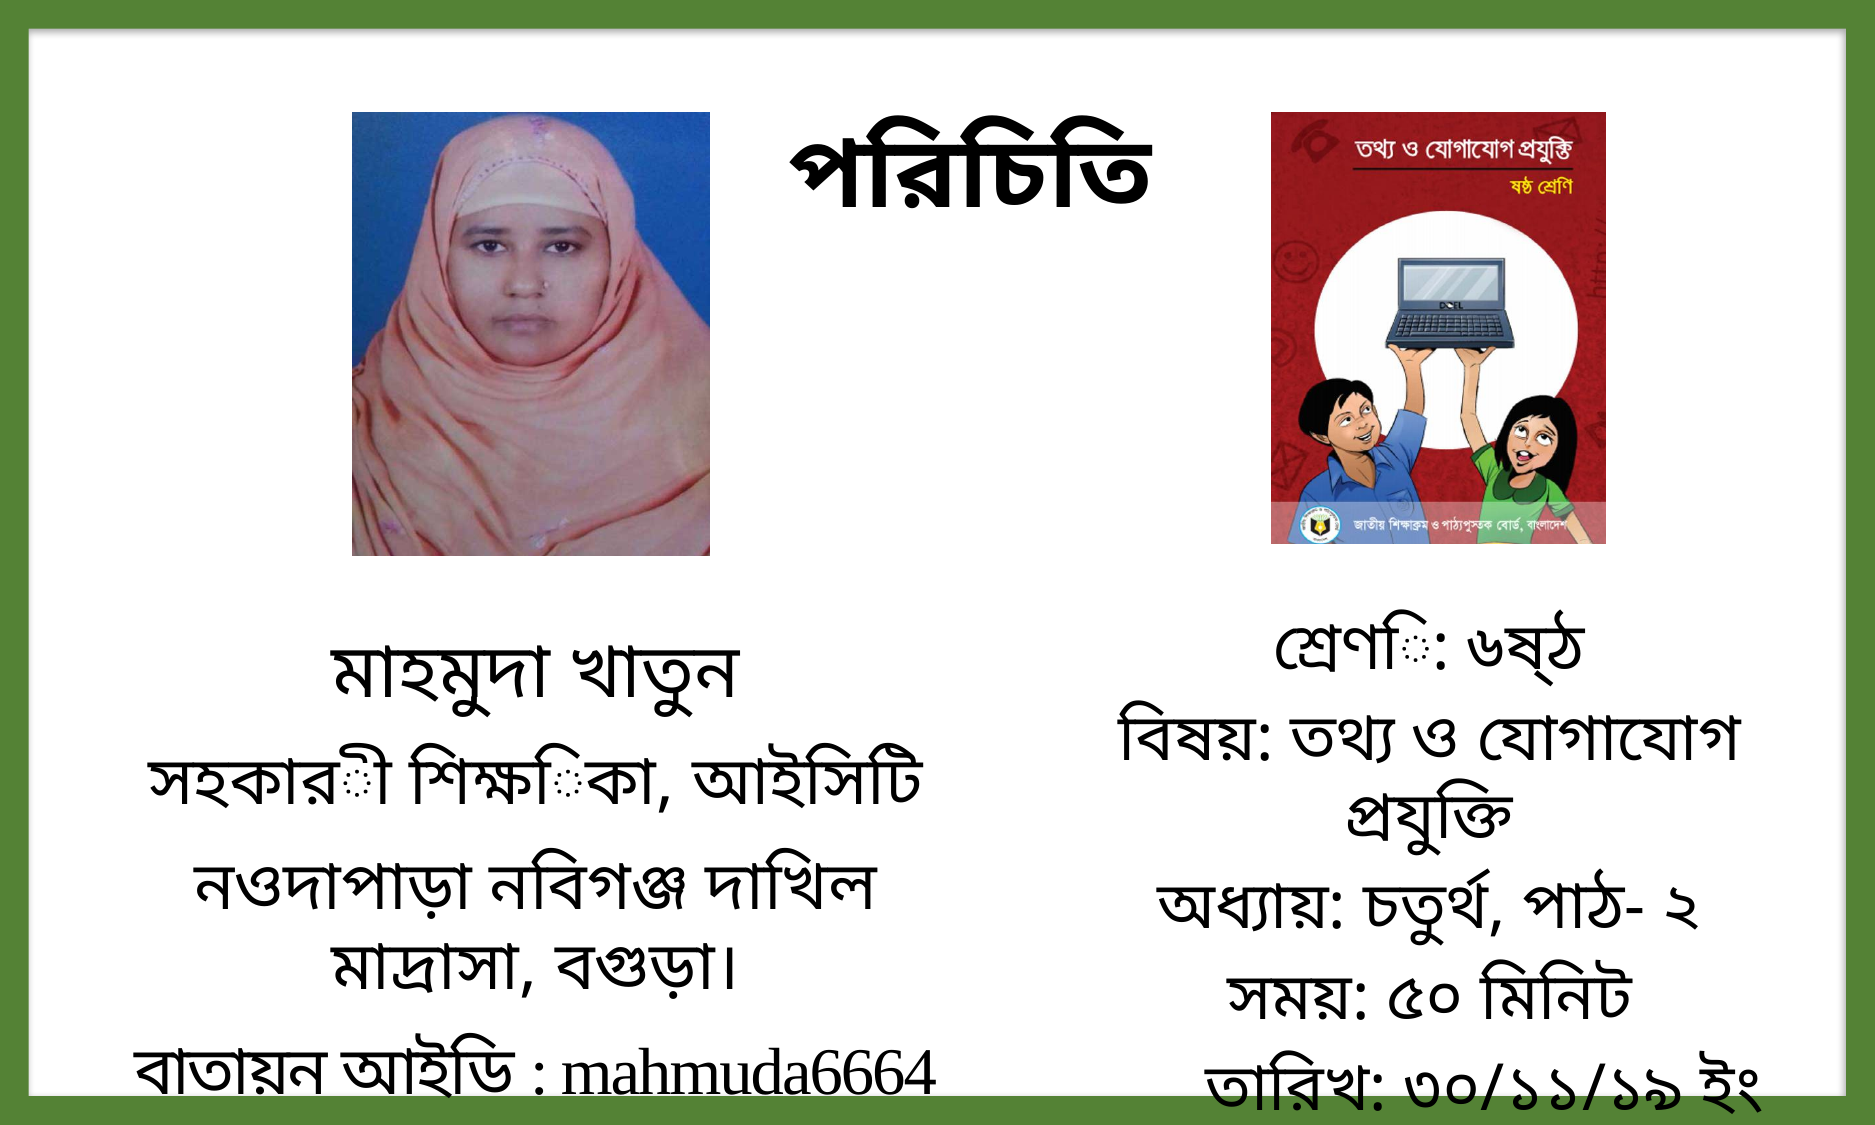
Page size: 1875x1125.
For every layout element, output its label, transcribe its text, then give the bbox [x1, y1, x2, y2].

text_box পরিচিতি [492, 99, 1449, 235]
picture [1271, 112, 1606, 544]
picture [352, 112, 710, 556]
text_box মাহমুদা খাতুন সহকারী শিক্ষিকা, আইসিটি নওদাপাড়া নবিগঞ্জ দাখিল মাদ্রাসা, বগুড়া। বাতায়ন আইডি : mahmuda6664 [91, 615, 981, 1115]
text_box শ্রেণি: ৬ষ্ঠ বিষয়: তথ্য ও যোগাযোগ প্রযুক্তি অধ্যায়: চতুর্থ, পাঠ- ২ সময়: ৫০ মিনিট তারিখ: ৩০/১১/১৯ ইং [1037, 597, 1822, 1125]
